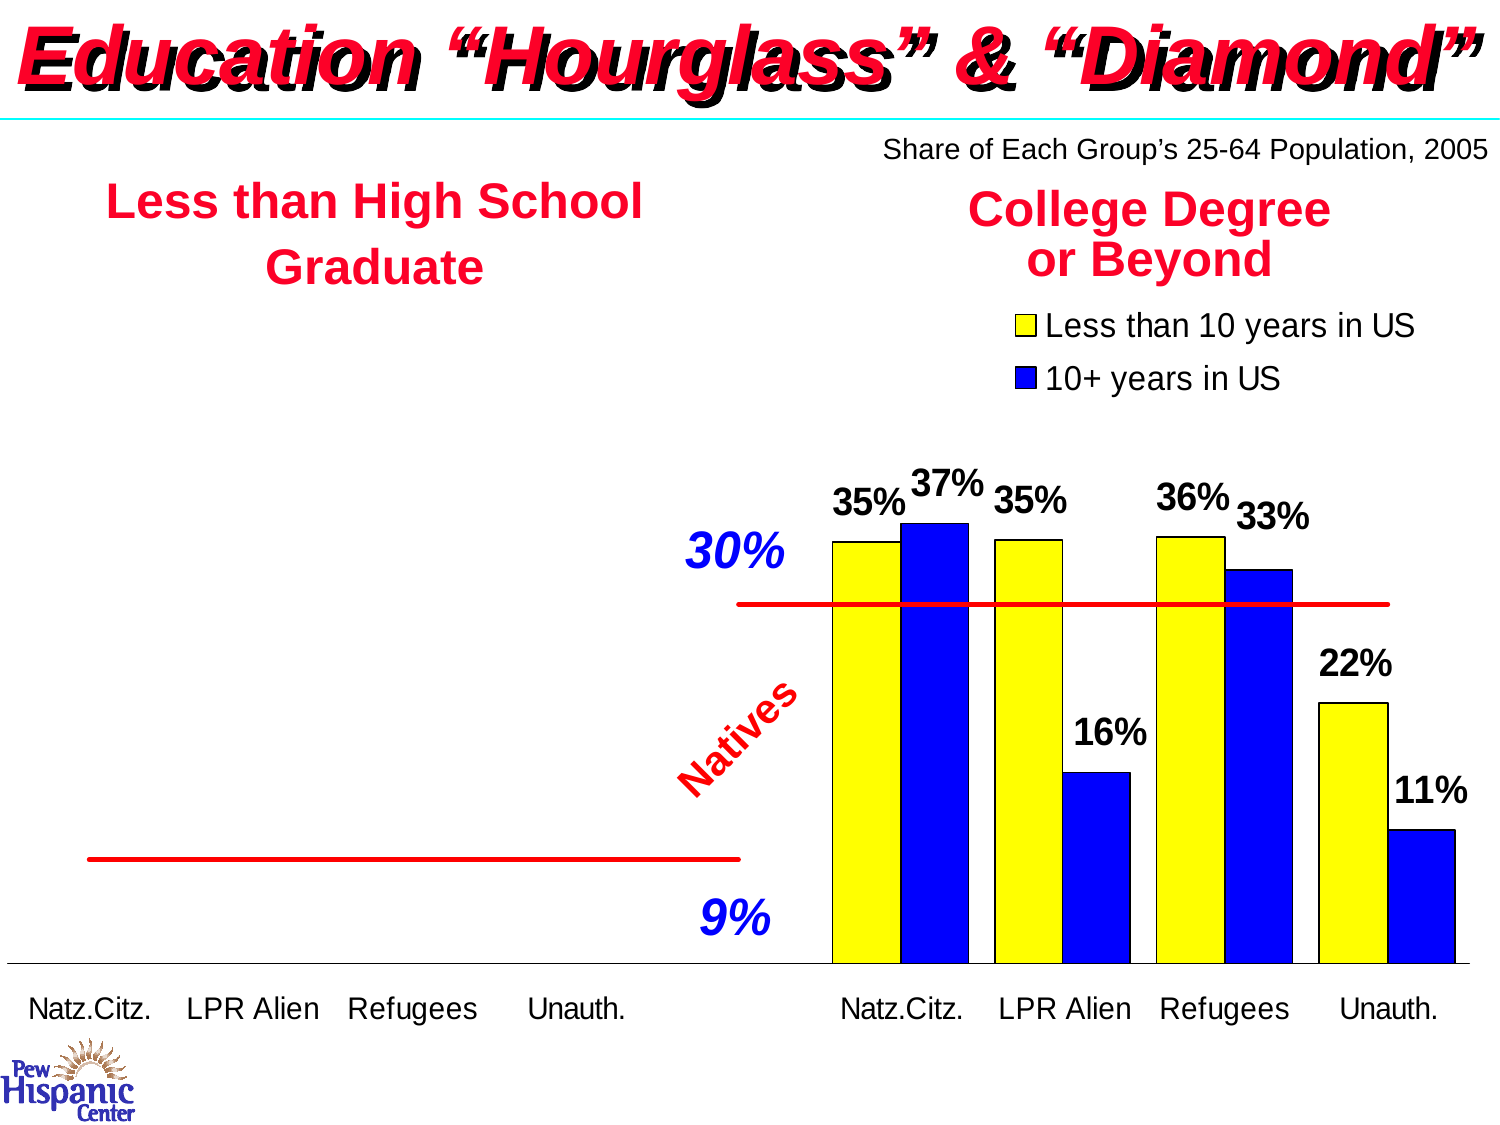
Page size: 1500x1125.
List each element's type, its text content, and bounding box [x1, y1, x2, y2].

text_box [0, 95, 1478, 1045]
text_box Education “Hourglass” & “Diamond” [1, 13, 1494, 109]
text_box Share of Each Group’s 25-64 Population, 2005 [1481, 122, 1500, 173]
